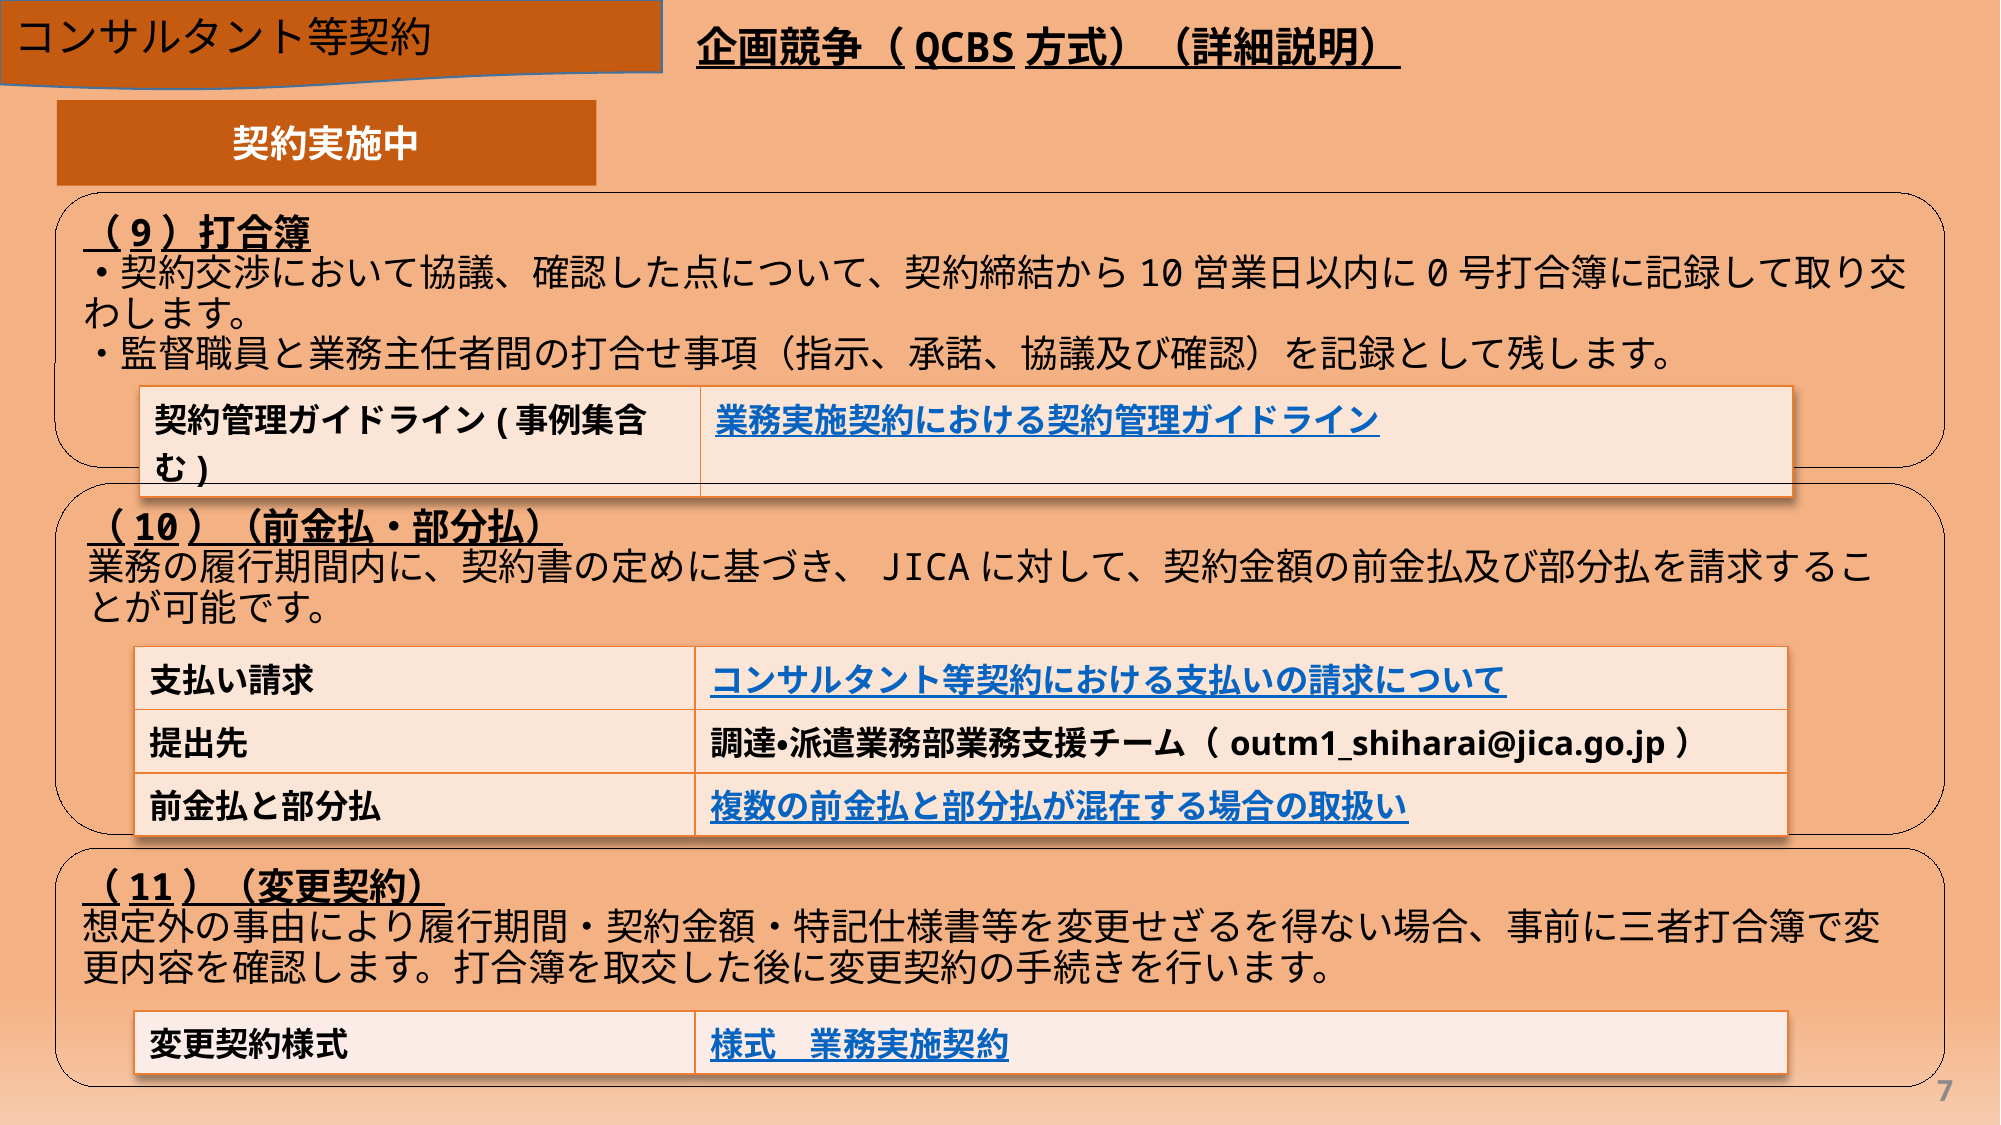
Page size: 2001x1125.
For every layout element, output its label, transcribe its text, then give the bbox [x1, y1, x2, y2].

text_box （10）（前金払・部分払） 業務の履行期間内に、契約書の定めに基づき、JICAに対して、契約金額の前金払及び部分払を請求することが可能です。 [55, 483, 1945, 835]
table_header 支払い請求 [135, 647, 694, 709]
table_header 業務実施契約における契約管理ガイドライン [701, 387, 1792, 483]
table_header コンサルタント等契約における支払いの請求について [696, 647, 1787, 709]
table_cell 前金払と部分払 [135, 774, 694, 835]
slide_number 7 [1518, 1062, 1969, 1123]
text_box （9）打合簿 ・契約交渉において協議、確認した点について、契約締結から10営業日以内に0号打合簿に記録して取り交わします。 ・監督職員と業務主任者間の打合せ事項（指示、承諾、協議及び確認）を記録として残します。 [54, 192, 1945, 468]
text_box 契約実施中 [56, 99, 597, 187]
table_cell 調達・派遣業務部業務支援チーム（outm1_shiharai@jica.go.jp） [696, 710, 1787, 772]
table_cell 複数の前金払と部分払が混在する場合の取扱い [696, 774, 1787, 835]
table_header 契約管理ガイドライン(事例集含む) [140, 387, 700, 483]
table_header 様式 業務実施契約 [696, 1012, 1787, 1073]
text_box （11）（変更契約） 想定外の事由により履行期間・契約金額・特記仕様書等を変更せざるを得ない場合、事前に三者打合簿で変更内容を確認します。打合簿を取交した後に変更契約の手続きを行います。 [55, 848, 1945, 1087]
text_box 企画競争（QCBS方式）（詳細説明） [681, 0, 1584, 99]
text_box コンサルタント等契約 [0, 0, 663, 91]
table_cell 提出先 [135, 710, 694, 772]
table_header 変更契約様式 [135, 1012, 694, 1073]
